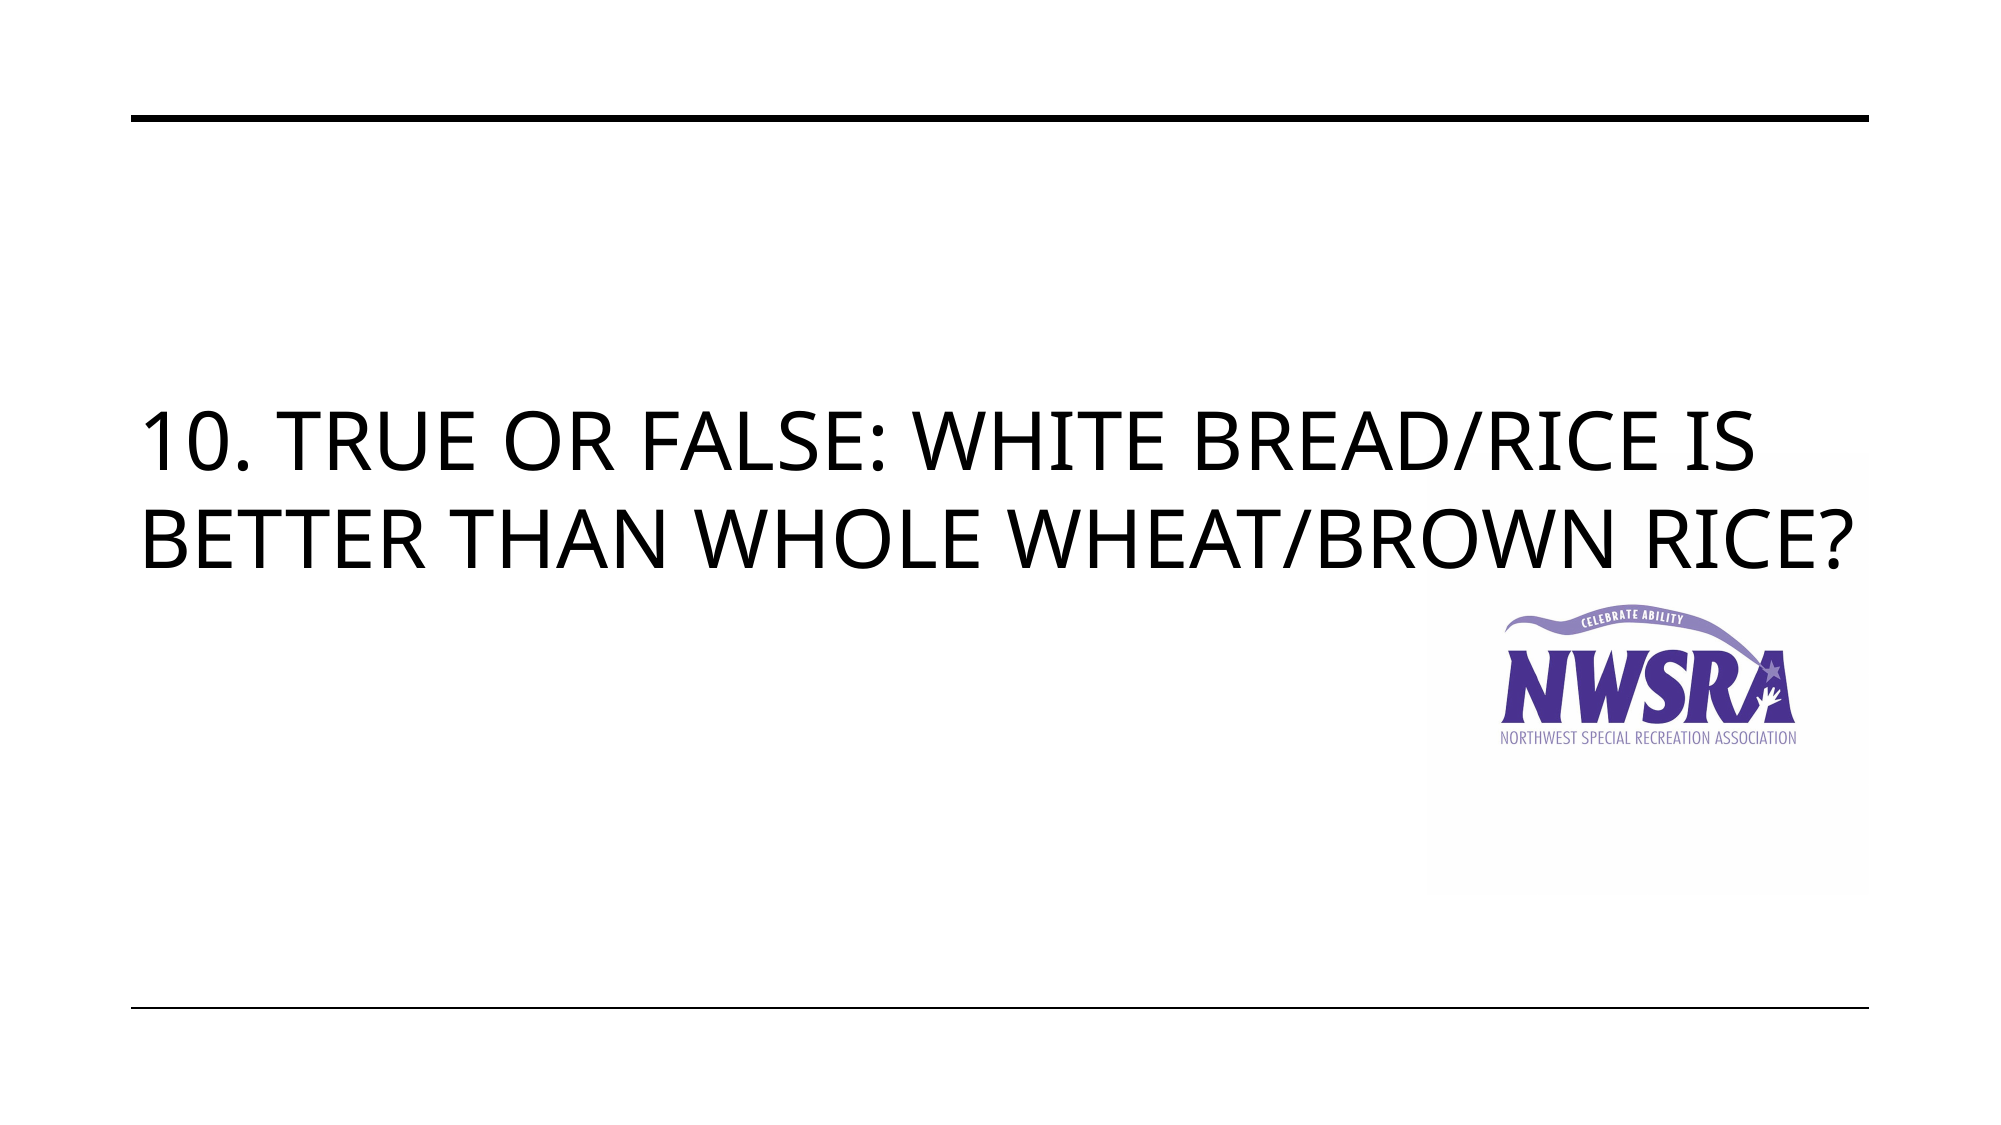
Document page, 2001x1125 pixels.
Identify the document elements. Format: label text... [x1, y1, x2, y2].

picture [1427, 607, 1869, 895]
title 10. True or False: White Bread/Rice is better than Whole Wheat/Brown Rice? [123, 381, 1877, 607]
